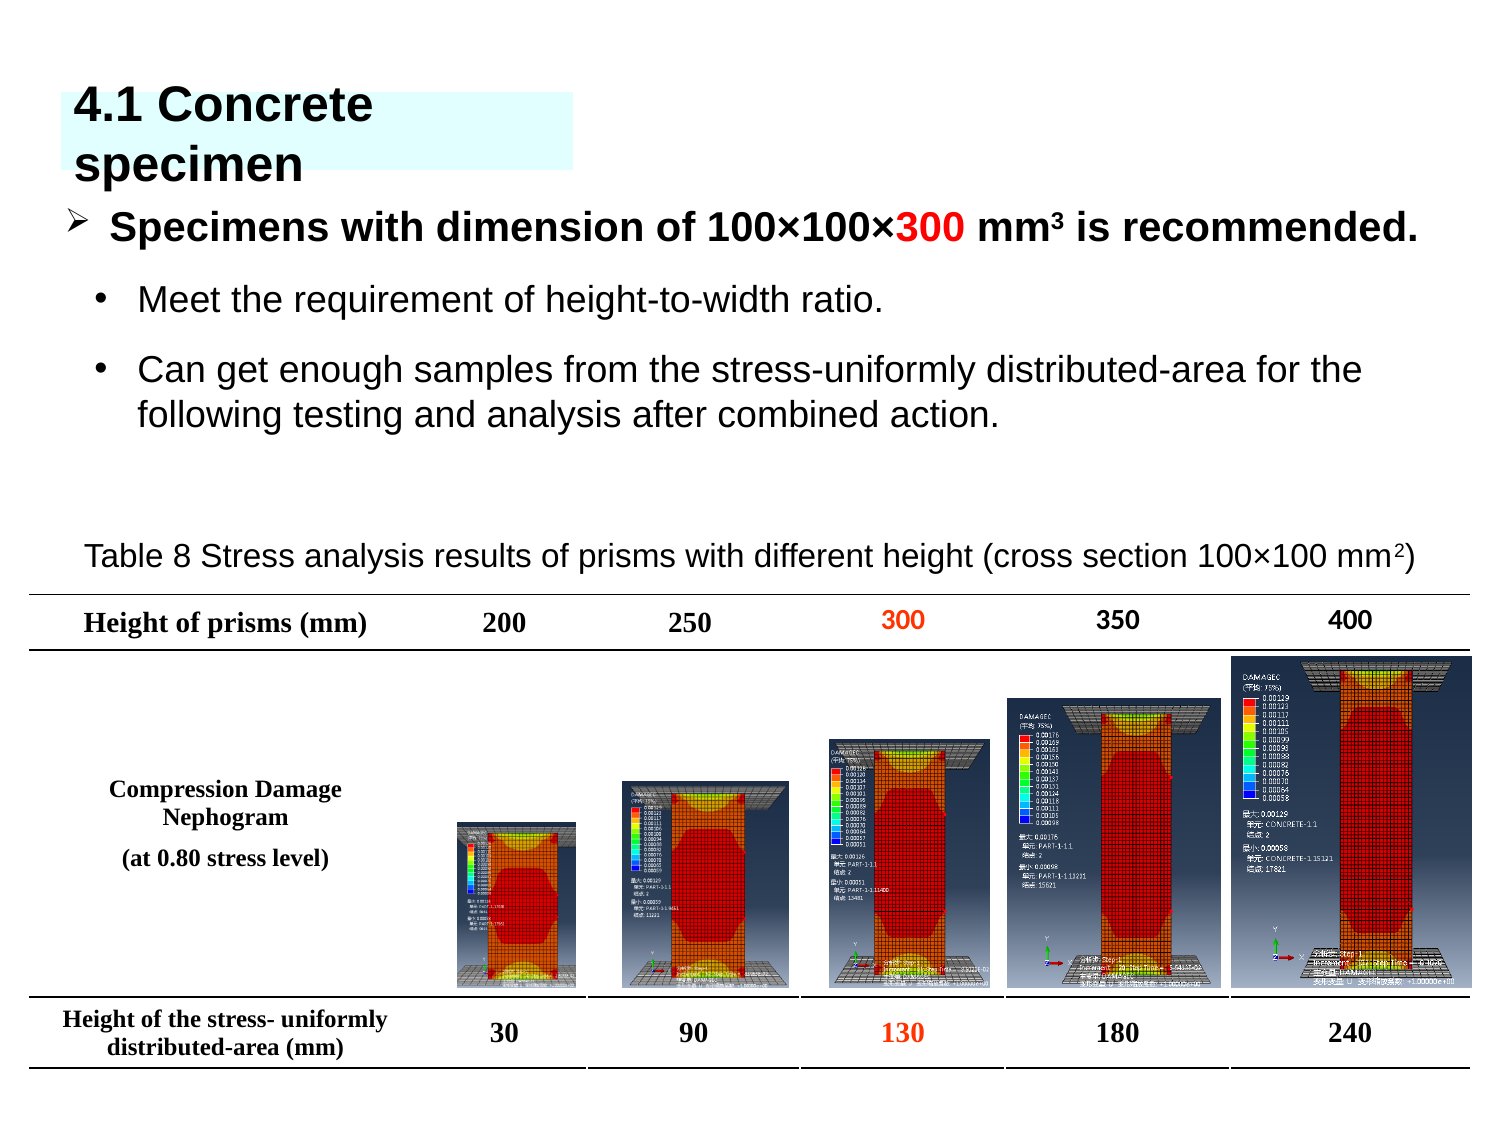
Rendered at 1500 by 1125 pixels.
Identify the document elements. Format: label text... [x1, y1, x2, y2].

table_cell 180 [1006, 998, 1229, 1067]
table_header Height of prisms (mm) [29, 595, 422, 649]
table_cell 30 [422, 998, 586, 1067]
table_cell 130 [801, 998, 1004, 1067]
text_box Specimens with dimension of 100×100×300 mm3 is recommended. Meet the requirement of height-to-width ratio. Can get enough samples from the stress-uniformly distributed-area for the following testing and analysis after combined action. [49, 192, 1489, 443]
table_cell [1230, 651, 1470, 655]
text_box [457, 656, 1473, 988]
table_cell 240 [1231, 998, 1470, 1067]
title 4.1 Concrete specimen [58, 89, 576, 173]
table_header 350 [1005, 595, 1230, 649]
table_header 300 [800, 595, 1005, 649]
table_cell [422, 651, 587, 996]
table_cell Compression Damage Nephogram (at 0.80 stress level) [29, 651, 422, 996]
table_header 250 [587, 595, 800, 649]
text_box Table 8 Stress analysis results of prisms with different height (cross section 100×100 mm2) [29, 527, 1471, 582]
table_cell Height of the stress- uniformly distributed-area (mm) [29, 998, 422, 1067]
table_cell [800, 651, 1005, 655]
table_header 200 [422, 595, 587, 649]
table_header 400 [1230, 595, 1470, 649]
table_cell 90 [588, 998, 799, 1067]
table_cell [1005, 651, 1230, 655]
table_cell [587, 651, 800, 655]
